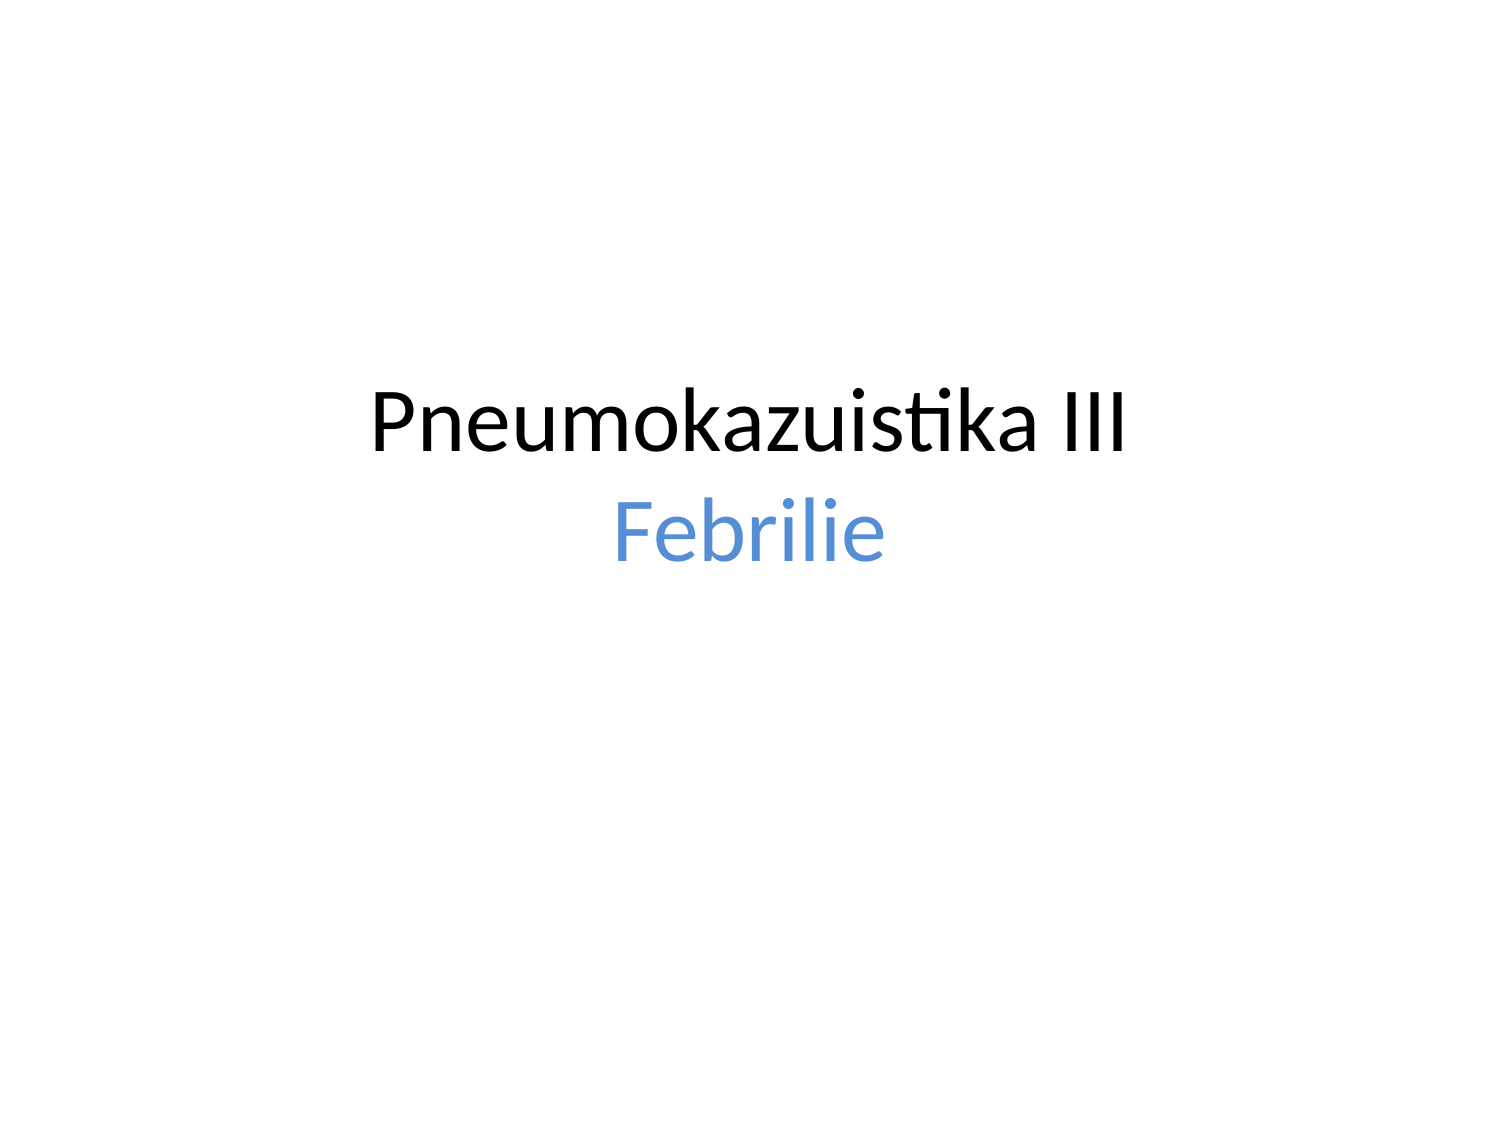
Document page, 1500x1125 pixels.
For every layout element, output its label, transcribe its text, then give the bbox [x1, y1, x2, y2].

title Pneumokazuistika III Febrilie [112, 349, 1388, 591]
